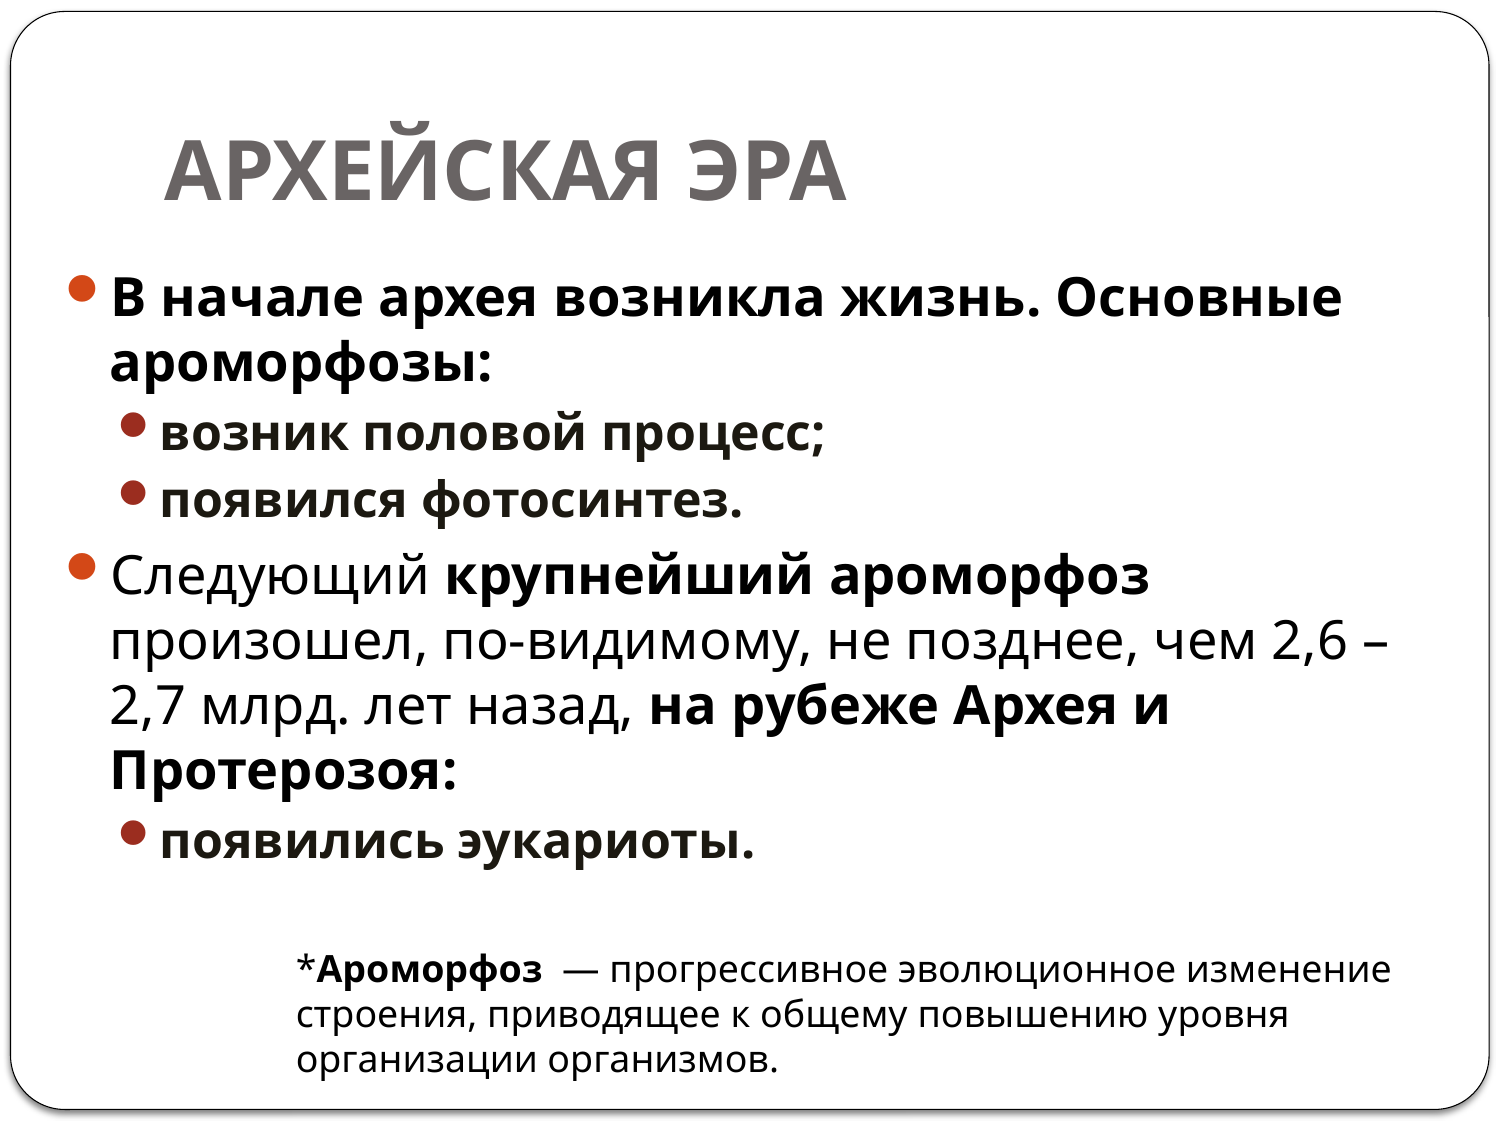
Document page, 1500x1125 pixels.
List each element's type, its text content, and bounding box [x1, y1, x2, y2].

text_box *Ароморфоз — прогрессивное эволюционное изменение строения, приводящее к общему повышению уровня организации организмов. [281, 937, 1465, 1088]
title АРХЕЙСКАЯ ЭРА [150, 45, 1425, 233]
list В начале архея возникла жизнь. Основные ароморфозы: возник половой процесс; появился фотосинтез. Следующий крупнейший ароморфоз произошел, по-видимому, не позднее, чем 2,6 – 2,7 млрд. лет назад, на рубеже Архея и Протерозоя: появились эукариоты. [50, 254, 1475, 903]
